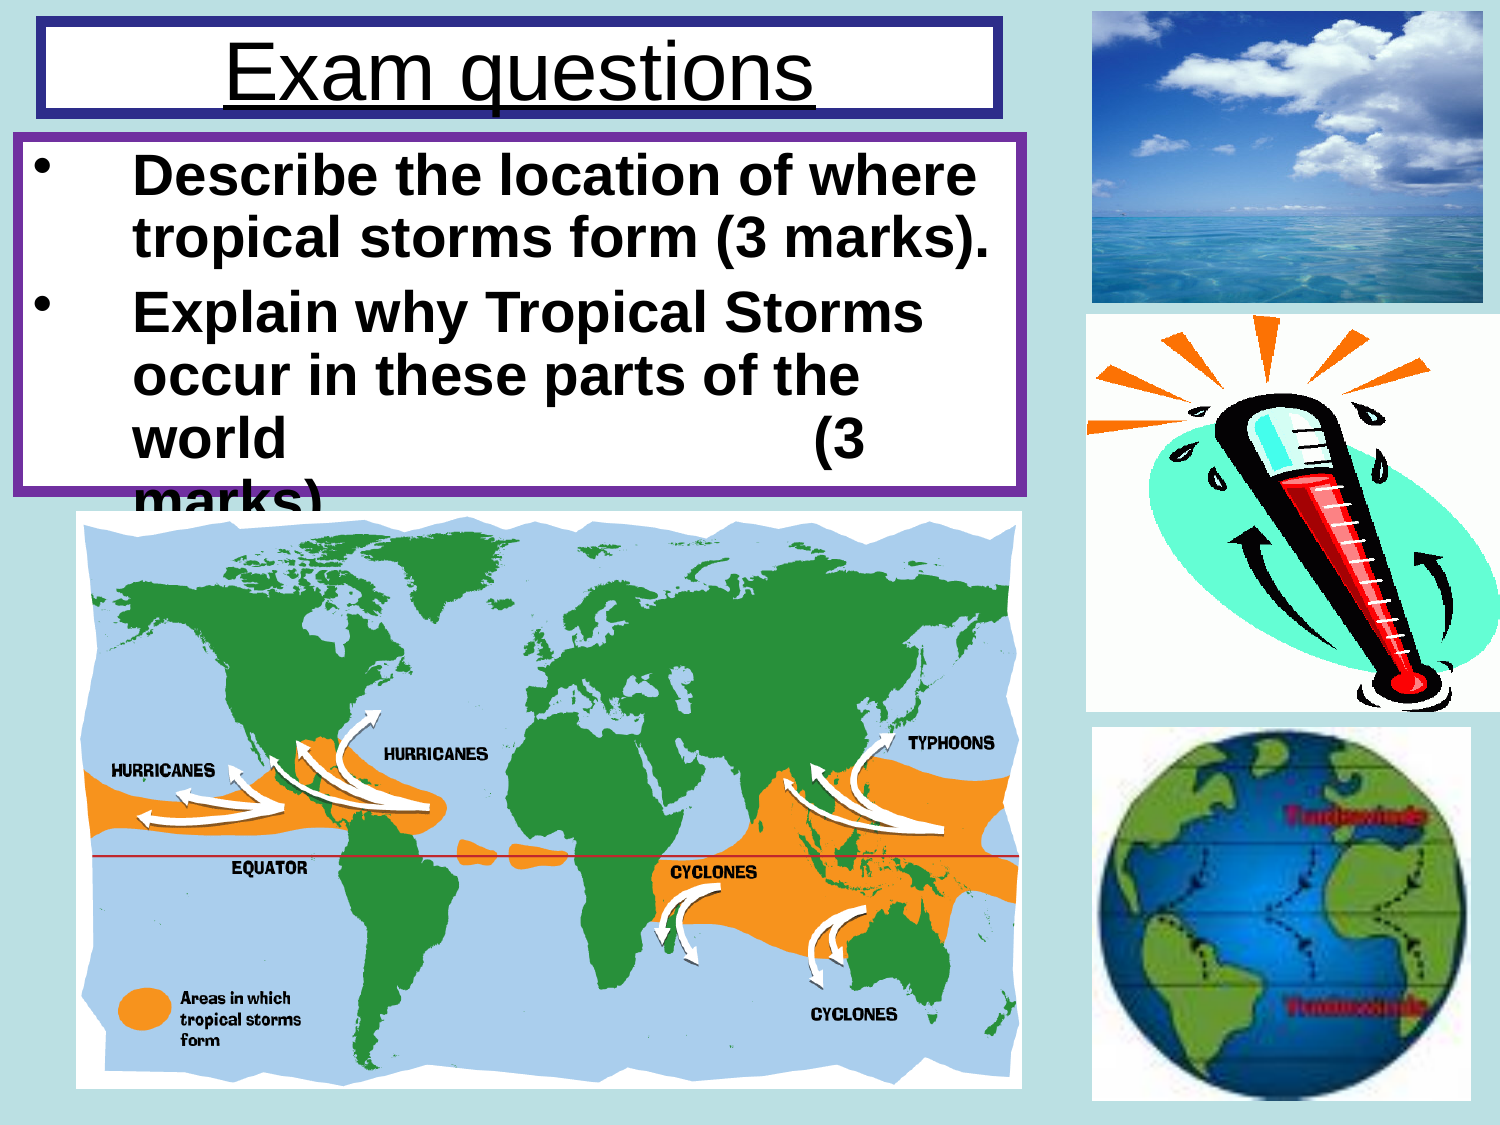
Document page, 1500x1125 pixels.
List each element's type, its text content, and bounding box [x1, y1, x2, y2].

picture [1092, 727, 1471, 1102]
list Describe the location of where tropical storms form (3 marks). Explain why Tropical Storms occur in these parts of the world (3 marks). [17, 136, 1022, 492]
picture [1086, 314, 1500, 712]
picture [76, 510, 1022, 1090]
picture [1092, 11, 1483, 303]
title Exam questions [40, 21, 999, 114]
